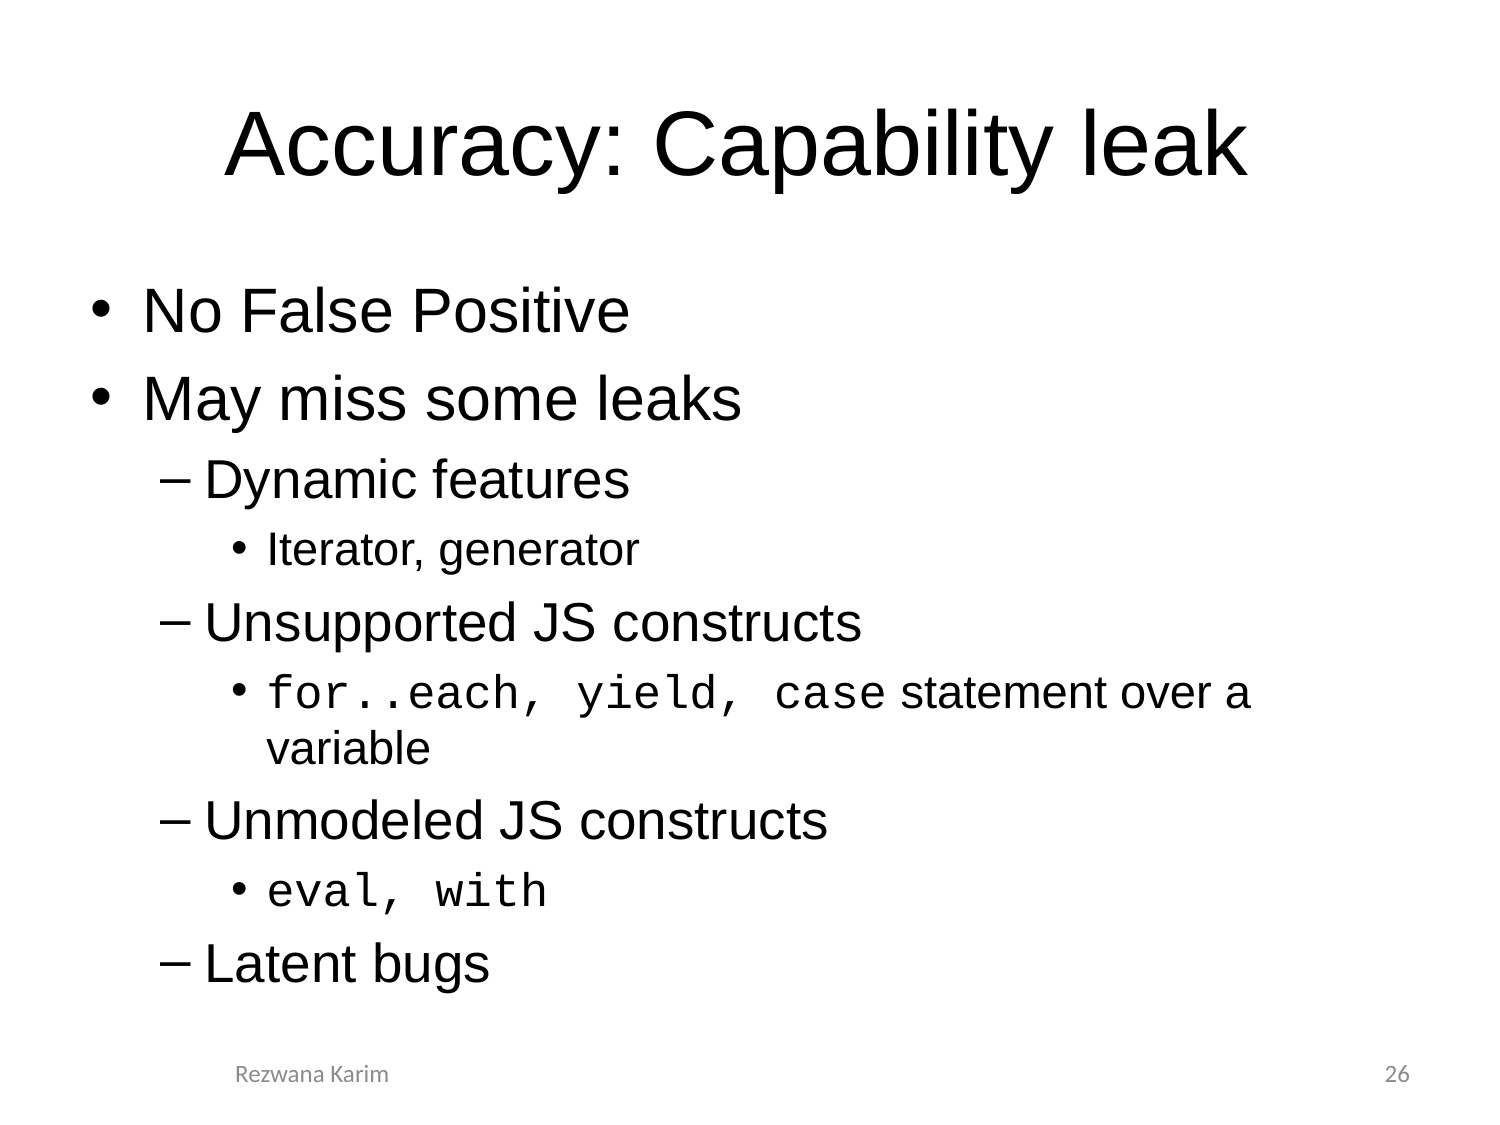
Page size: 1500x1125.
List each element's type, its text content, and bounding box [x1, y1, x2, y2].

slide_number 26 [1074, 1042, 1425, 1103]
list No False Positive May miss some leaks Dynamic features Iterator, generator Unsupported JS constructs for..each, yield, case statement over a variable Unmodeled JS constructs eval, with Latent bugs [75, 262, 1425, 1005]
text_box Rezwana Karim [75, 1042, 550, 1103]
title Accuracy: Capability leak [75, 45, 1425, 233]
